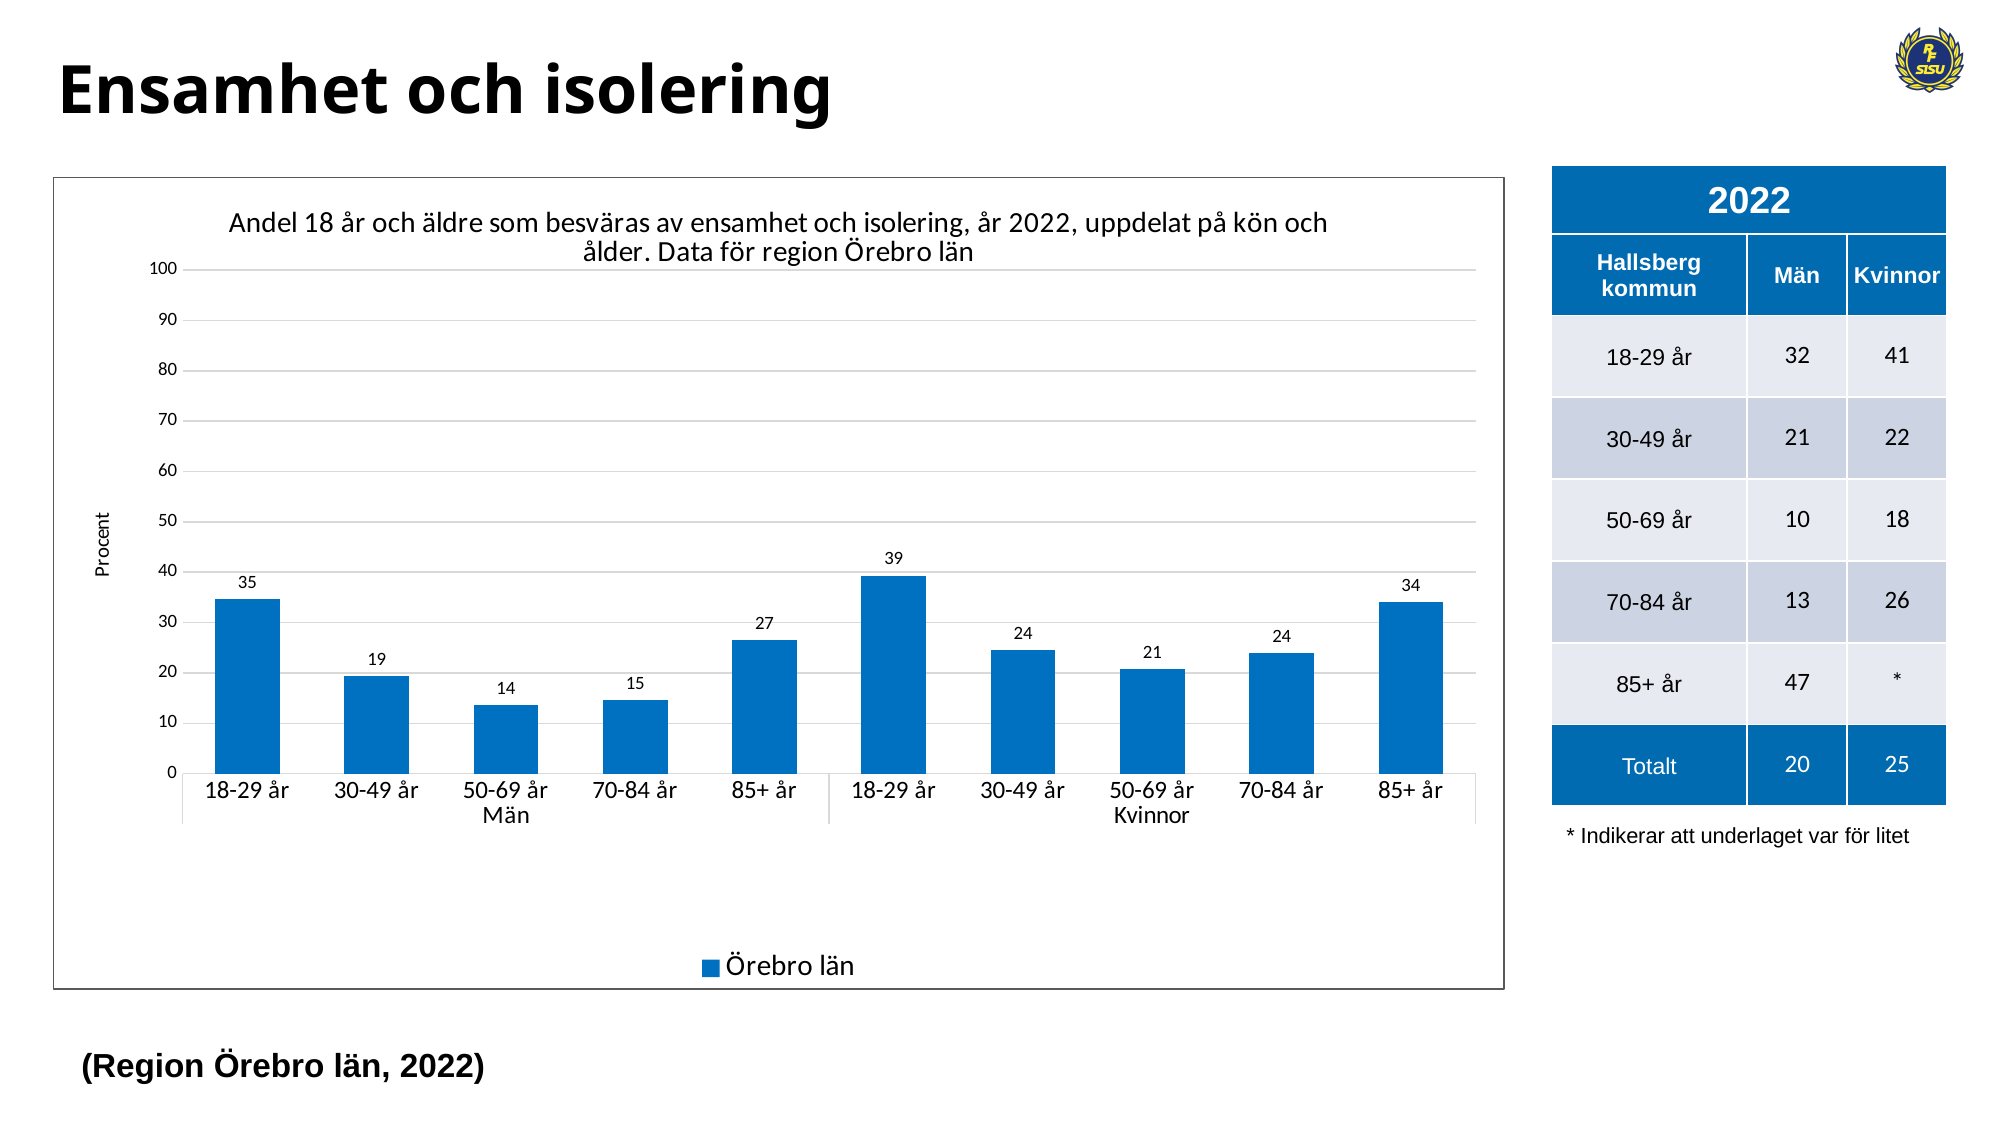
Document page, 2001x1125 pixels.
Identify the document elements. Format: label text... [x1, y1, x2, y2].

table_cell Kvinnor [1848, 235, 1946, 315]
table_cell 18 [1848, 480, 1946, 560]
table_header 2022 [1552, 166, 1946, 233]
picture [1895, 27, 1964, 93]
table_cell 25 [1848, 725, 1946, 805]
table_cell Hallsberg kommun [1552, 235, 1746, 315]
table_cell 30-49 år [1552, 398, 1746, 478]
table_cell 20 [1748, 725, 1846, 805]
table_cell Män [1748, 235, 1846, 315]
table_cell 41 [1848, 316, 1946, 396]
text_box Ensamhet och isolering [42, 48, 1694, 127]
table_cell 32 [1748, 316, 1846, 396]
table_cell 70-84 år [1552, 562, 1746, 642]
table_cell 26 [1848, 562, 1946, 642]
text_box * Indikerar att underlaget var för litet [1551, 814, 1948, 856]
table_cell 47 [1748, 644, 1846, 724]
text_box (Region Örebro län, 2022) [66, 1036, 599, 1091]
table_cell 18-29 år [1552, 316, 1746, 396]
table_cell * [1848, 644, 1946, 724]
table_cell 22 [1848, 398, 1946, 478]
table_cell 85+ år [1552, 644, 1746, 724]
table_cell 10 [1748, 480, 1846, 560]
table_cell Totalt [1552, 725, 1746, 805]
table_cell 50-69 år [1552, 480, 1746, 560]
chart [52, 176, 1505, 990]
table_cell 13 [1748, 562, 1846, 642]
table_cell 21 [1748, 398, 1846, 478]
